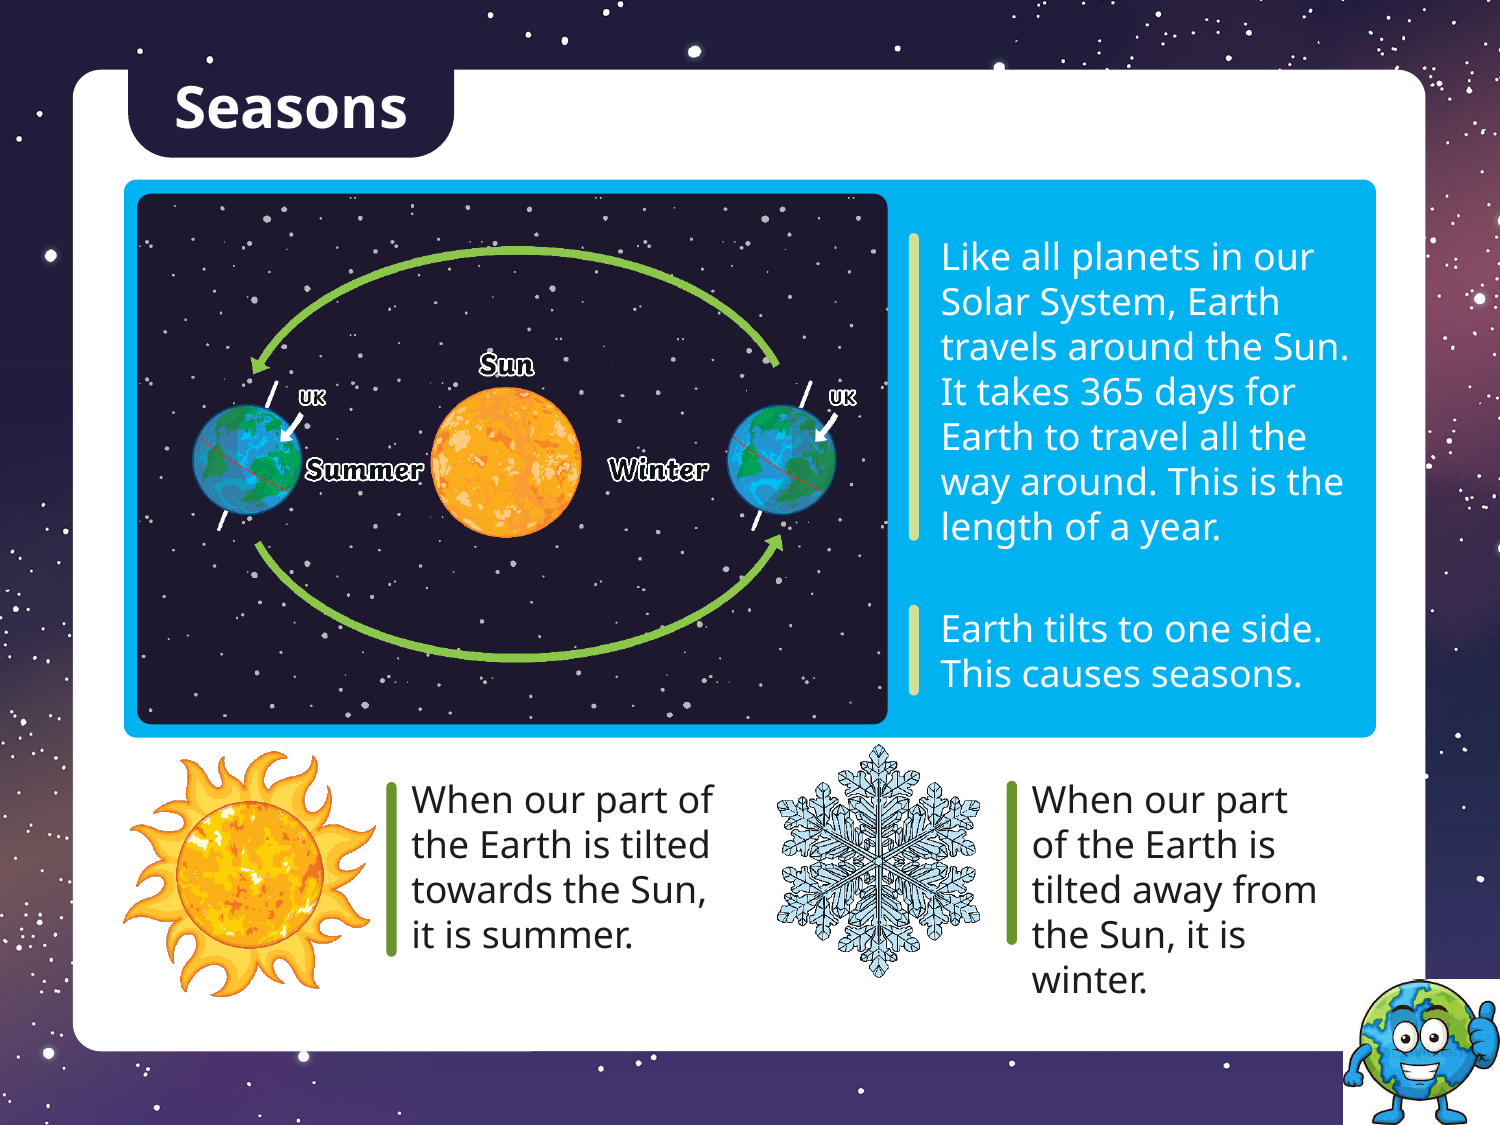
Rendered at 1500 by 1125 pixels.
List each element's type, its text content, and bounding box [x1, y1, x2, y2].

text_box When our part of the Earth is tilted towards the Sun, it is summer. [396, 768, 740, 964]
text_box Earth tilts to one side. This causes seasons. [940, 604, 1380, 695]
text_box Seasons [128, 63, 455, 148]
text_box [122, 178, 1378, 739]
picture [0, 0, 1500, 1125]
text_box [143, 148, 440, 159]
text_box [385, 780, 398, 958]
text_box [1005, 779, 1019, 947]
text_box [907, 603, 920, 697]
text_box [907, 231, 920, 542]
text_box When our part of the Earth is tilted away from the Sun, it is winter. [1016, 768, 1344, 1009]
text_box Like all planets in our Solar System, Earth travels around the Sun. It takes 365 days for Earth to travel all the way around. This is the length of a year. [940, 232, 1358, 549]
